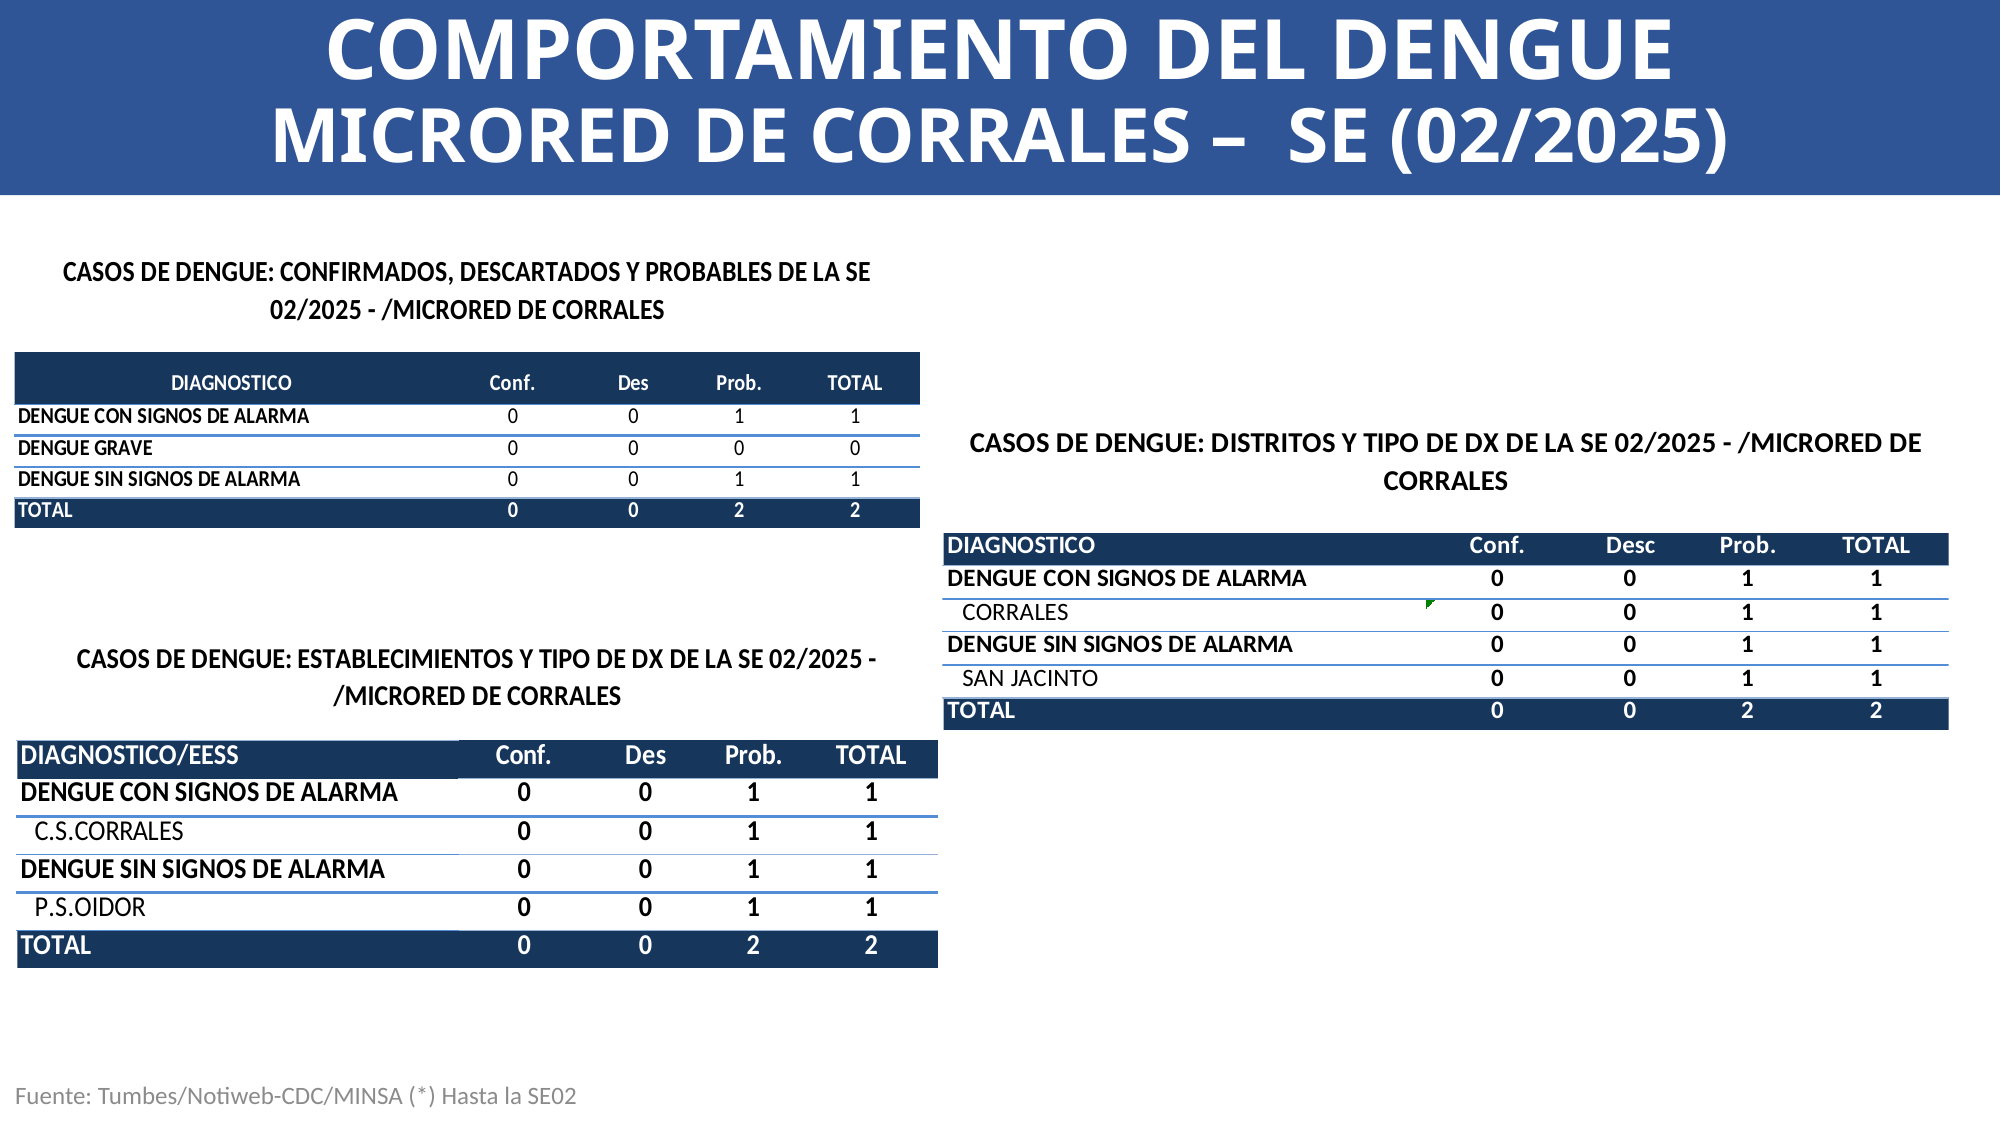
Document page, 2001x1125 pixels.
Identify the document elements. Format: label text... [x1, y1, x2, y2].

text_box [12, 566, 977, 1028]
text_box COMPORTAMIENTO DEL DENGUE MICRORED DE CORRALES – SE (02/2025) [0, 0, 2000, 196]
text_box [16, 625, 940, 970]
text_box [942, 402, 1950, 732]
footer Fuente: Tumbes/Notiweb-CDC/MINSA (*) Hasta la SE02 [0, 1065, 613, 1125]
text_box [13, 240, 922, 530]
